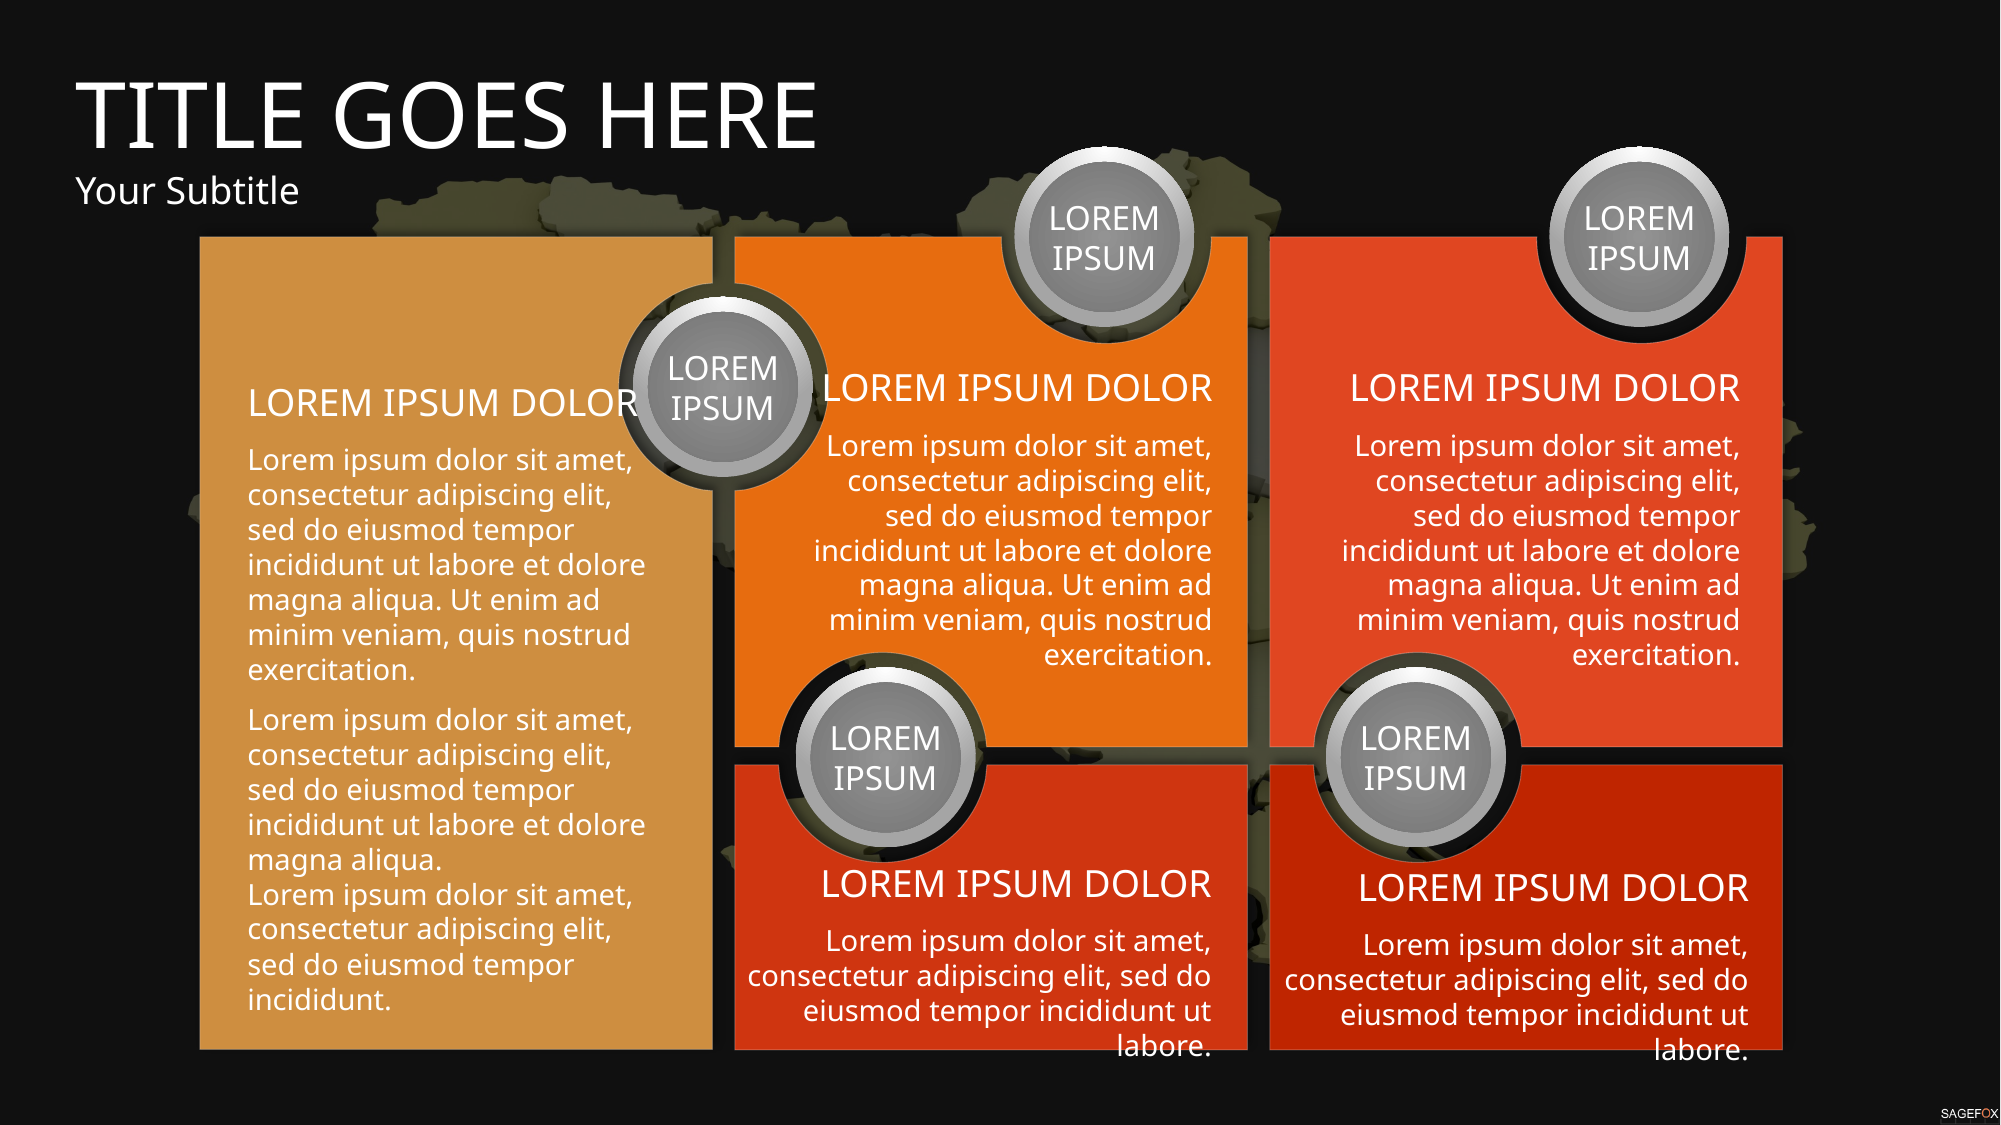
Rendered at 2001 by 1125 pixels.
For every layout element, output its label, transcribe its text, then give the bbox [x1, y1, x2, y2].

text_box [1325, 667, 1506, 848]
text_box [795, 667, 976, 848]
picture [0, 0, 2001, 1125]
text_box LOREM IPSUM DOLOR Lorem ipsum dolor sit amet, consectetur adipiscing elit, sed do eiusmod tempor incididunt ut labore et dolore magna aliqua. Ut enim ad minim veniam, quis nostrud exercitation. [1313, 357, 1756, 679]
text_box [1450, 763, 1784, 1051]
text_box LOREM IPSUM DOLOR Lorem ipsum dolor sit amet, consectetur adipiscing elit, sed do eiusmod tempor incididunt ut labore. [714, 852, 1227, 1070]
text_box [632, 296, 813, 477]
text_box TITLE GOES HERE Your Subtitle [60, 49, 1036, 220]
text_box [1268, 763, 1385, 856]
text_box [733, 763, 840, 852]
text_box [1268, 235, 1784, 748]
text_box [1014, 146, 1195, 327]
text_box [925, 763, 1249, 1051]
text_box LOREM IPSUM DOLOR Lorem ipsum dolor sit amet, consectetur adipiscing elit, sed do eiusmod tempor incididunt ut labore et dolore magna aliqua. Ut enim ad minim veniam, quis nostrud exercitation. [785, 357, 1228, 679]
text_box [1549, 146, 1730, 327]
text_box [733, 235, 1249, 748]
text_box LOREM IPSUM DOLOR Lorem ipsum dolor sit amet, consectetur adipiscing elit, sed do eiusmod tempor incididunt ut labore et dolore magna aliqua. Ut enim ad minim veniam, quis nostrud exercitation. Lorem ipsum dolor sit amet, consectetur adipiscing elit, sed do eiusmod tempor incididunt ut labore et dolore magna aliqua. Lorem ipsum dolor sit amet, consectetur adipiscing elit, sed do eiusmod tempor incididunt. [232, 371, 675, 1024]
text_box [198, 235, 714, 1051]
text_box LOREM IPSUM DOLOR Lorem ipsum dolor sit amet, consectetur adipiscing elit, sed do eiusmod tempor incididunt ut labore. [1268, 856, 1764, 1074]
